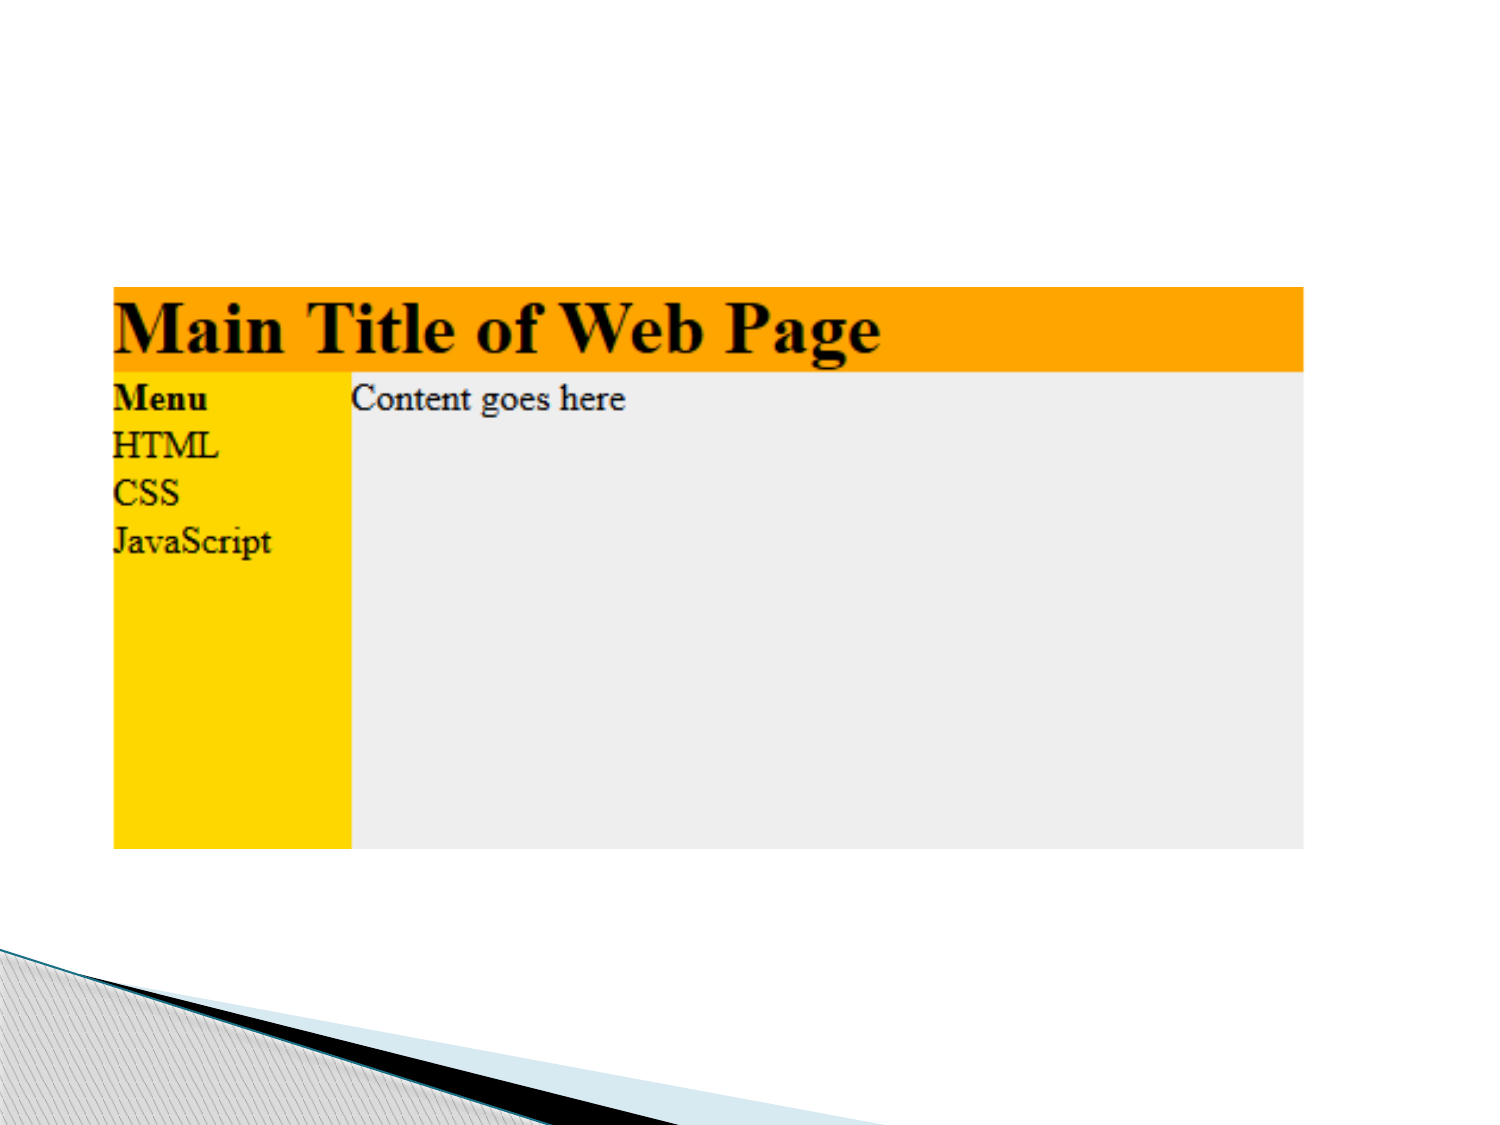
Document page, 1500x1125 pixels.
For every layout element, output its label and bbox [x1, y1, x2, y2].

list [112, 287, 1309, 849]
